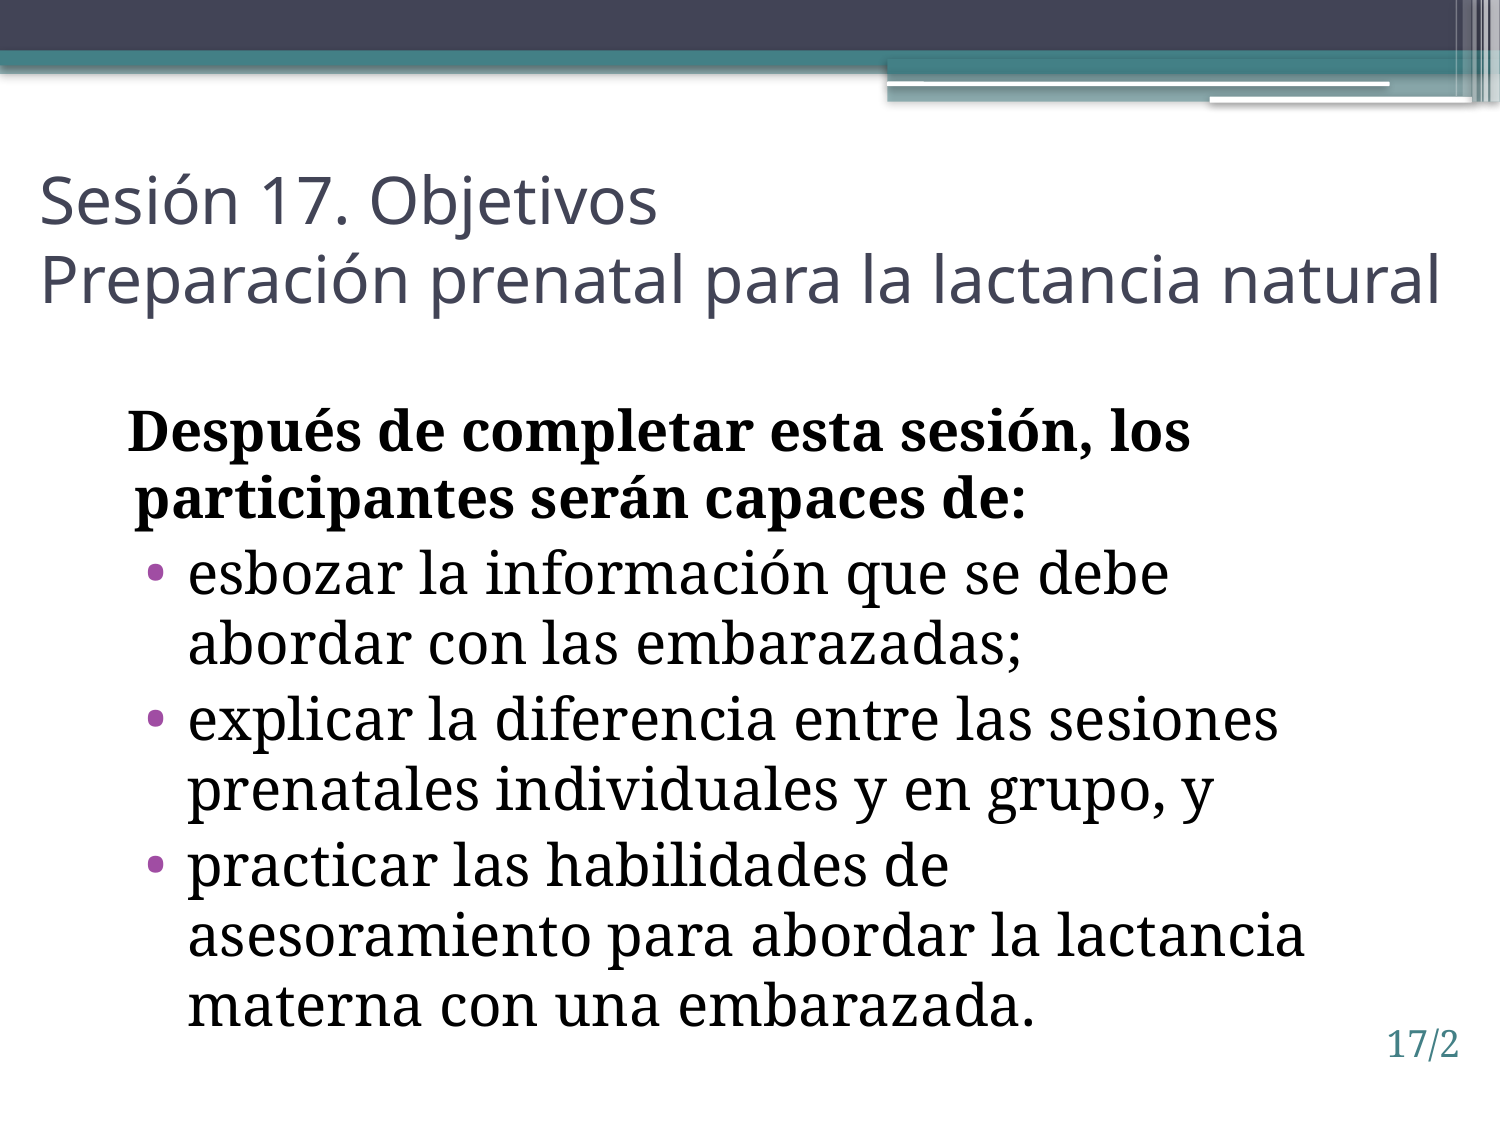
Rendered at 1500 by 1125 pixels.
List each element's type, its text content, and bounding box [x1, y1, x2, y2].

list Después de completar esta sesión, los participantes serán capaces de: esbozar la información que se debe abordar con las embarazadas; explicar la diferencia entre las sesiones prenatales individuales y en grupo, y practicar las habilidades de asesoramiento para abordar la lactancia materna con una embarazada. [112, 387, 1350, 1088]
footer 17/2 [1262, 1012, 1475, 1088]
title Sesión 17. Objetivos Preparación prenatal para la lactancia natural [24, 125, 1500, 350]
